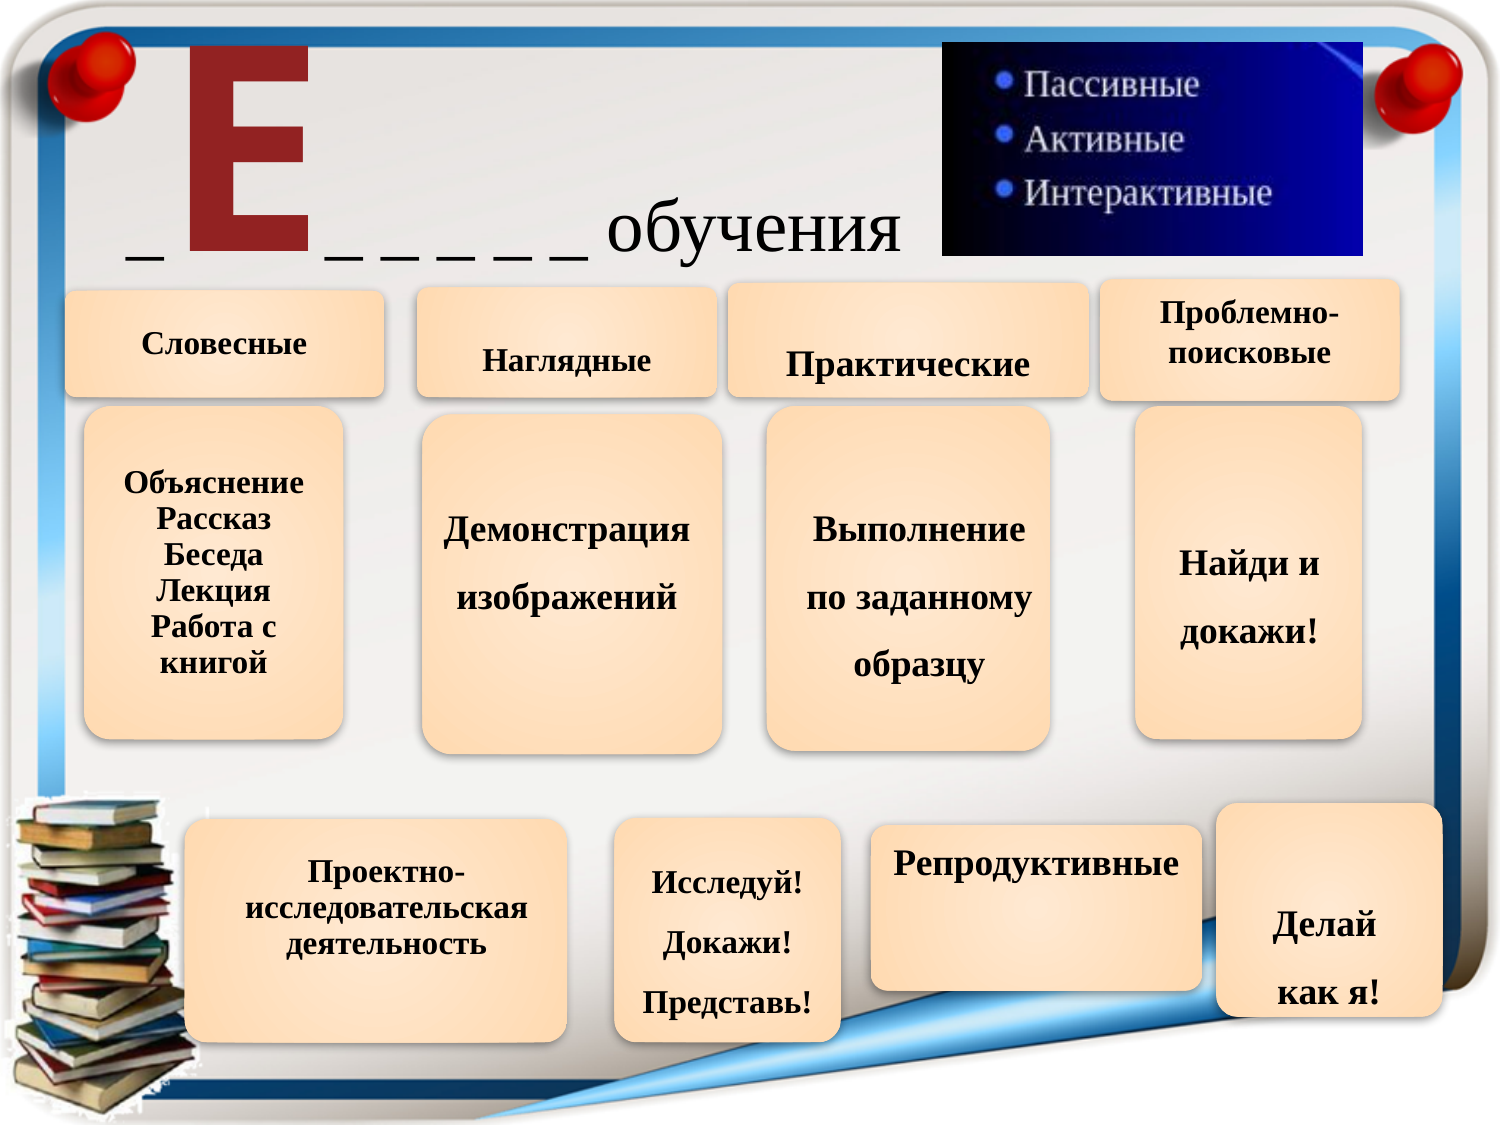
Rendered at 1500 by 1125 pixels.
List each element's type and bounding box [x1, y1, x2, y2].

text_box [1135, 405, 1362, 740]
text_box [422, 414, 723, 755]
text_box [1215, 802, 1443, 1017]
text_box [727, 282, 1090, 398]
text_box [766, 405, 1051, 751]
text_box [614, 817, 841, 1043]
text_box [416, 287, 718, 398]
text_box [870, 824, 1203, 991]
picture [0, 0, 1500, 1125]
text_box [84, 405, 344, 740]
text_box [64, 290, 385, 398]
text_box [184, 817, 568, 1043]
text_box [1099, 279, 1400, 401]
